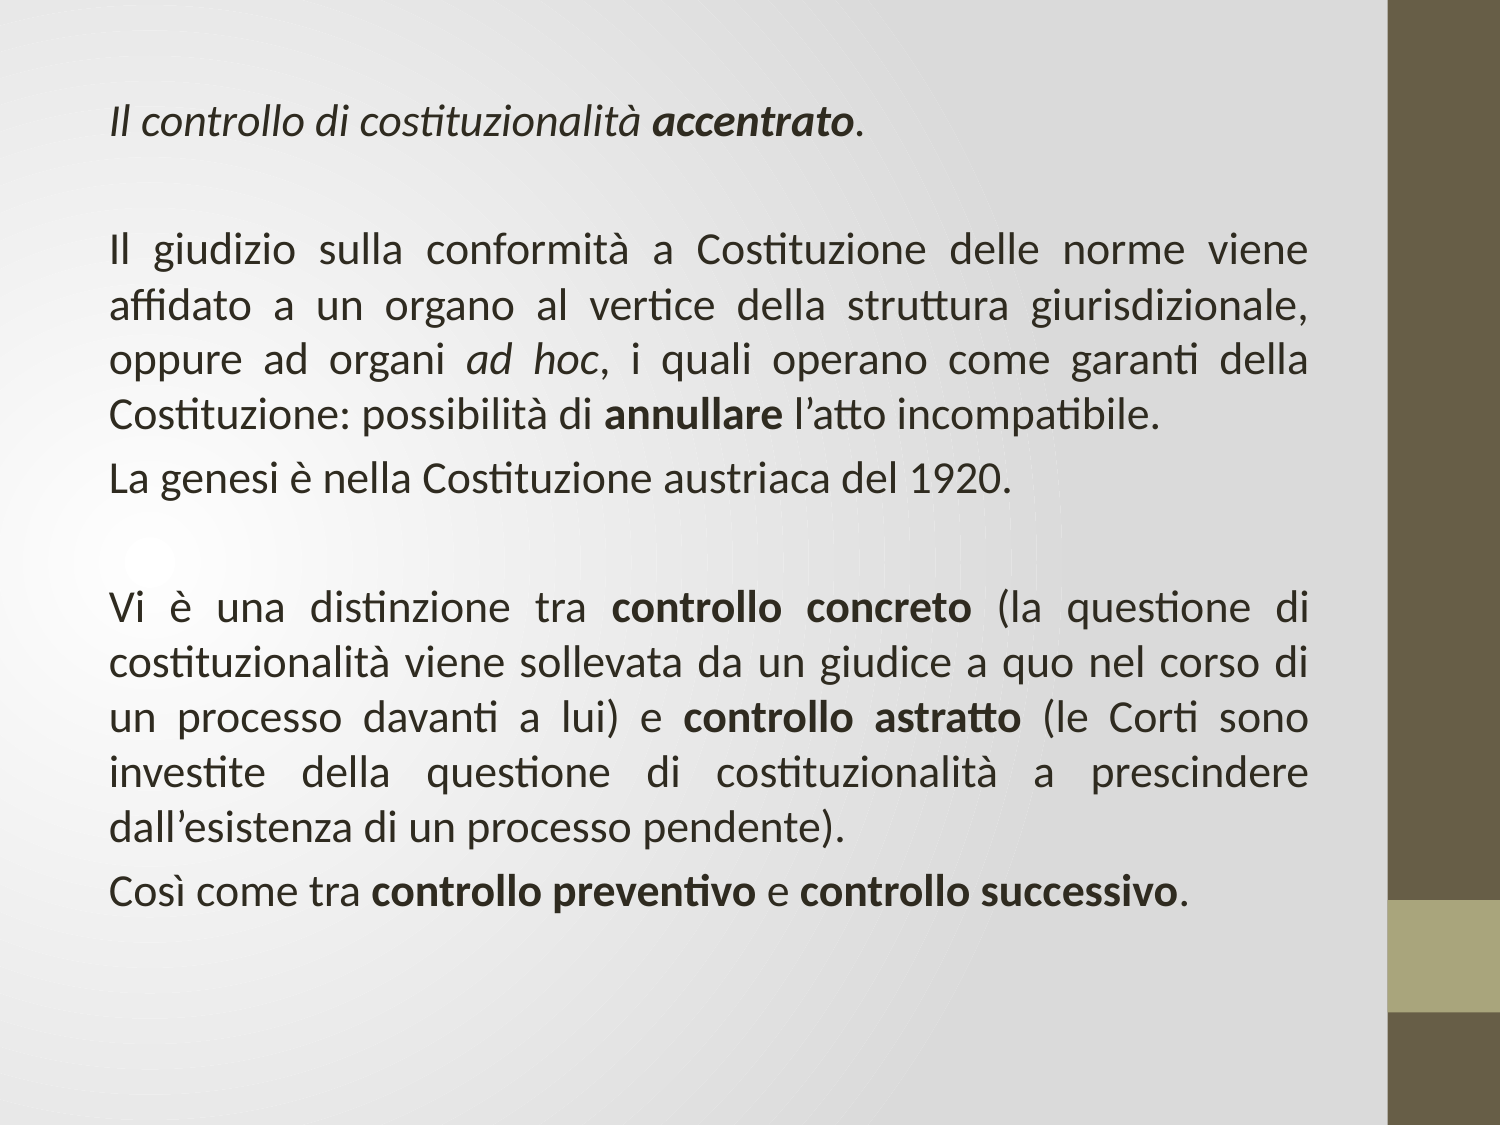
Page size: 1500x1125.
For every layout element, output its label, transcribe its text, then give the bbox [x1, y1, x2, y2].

list Il controllo di costituzionalità accentrato. Il giudizio sulla conformità a Costituzione delle norme viene affidato a un organo al vertice della struttura giurisdizionale, oppure ad organi ad hoc, i quali operano come garanti della Costituzione: possibilità di annullare l’atto incompatibile. La genesi è nella Costituzione austriaca del 1920. Vi è una distinzione tra controllo concreto (la questione di costituzionalità viene sollevata da un giudice a quo nel corso di un processo davanti a lui) e controllo astratto (le Corti sono investite della questione di costituzionalità a prescindere dall’esistenza di un processo pendente). Così come tra controllo preventivo e controllo successivo. [75, 83, 1325, 1050]
